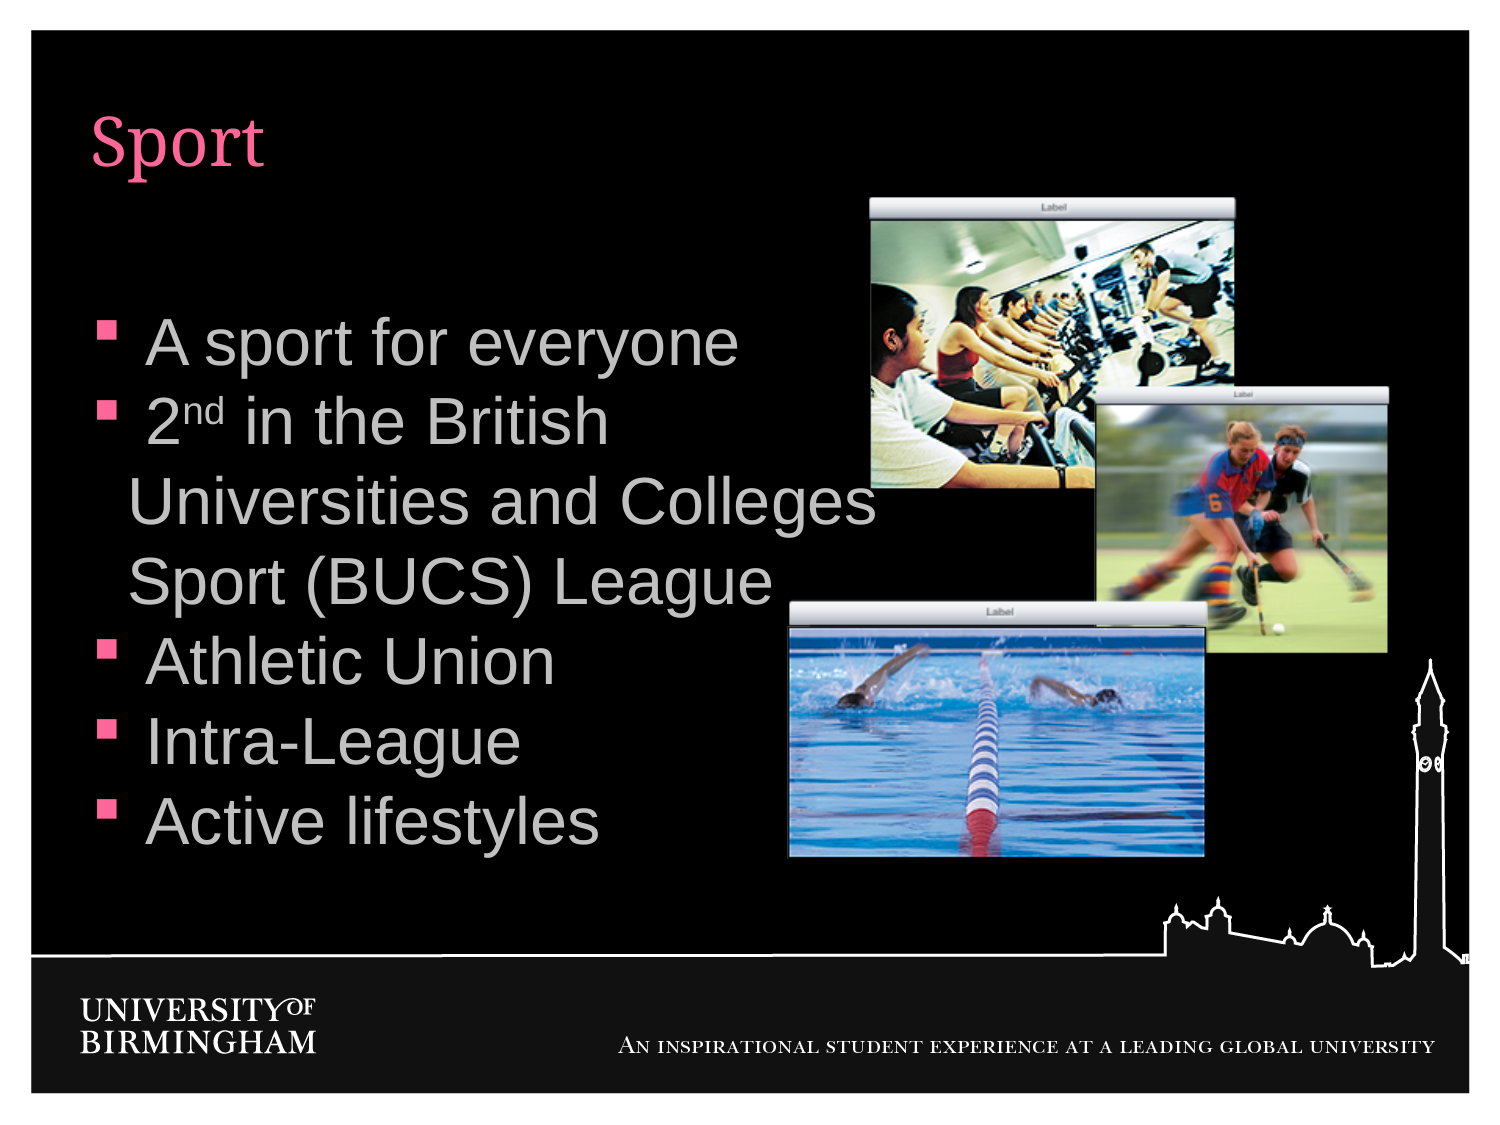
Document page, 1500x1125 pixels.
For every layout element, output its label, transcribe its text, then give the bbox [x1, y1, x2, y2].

text_box A sport for everyone 2nd in the British Universities and Colleges Sport (BUCS) League Athletic Union Intra-League Active lifestyles [76, 290, 916, 946]
picture [0, 0, 1500, 1125]
title Sport [75, 45, 1425, 233]
